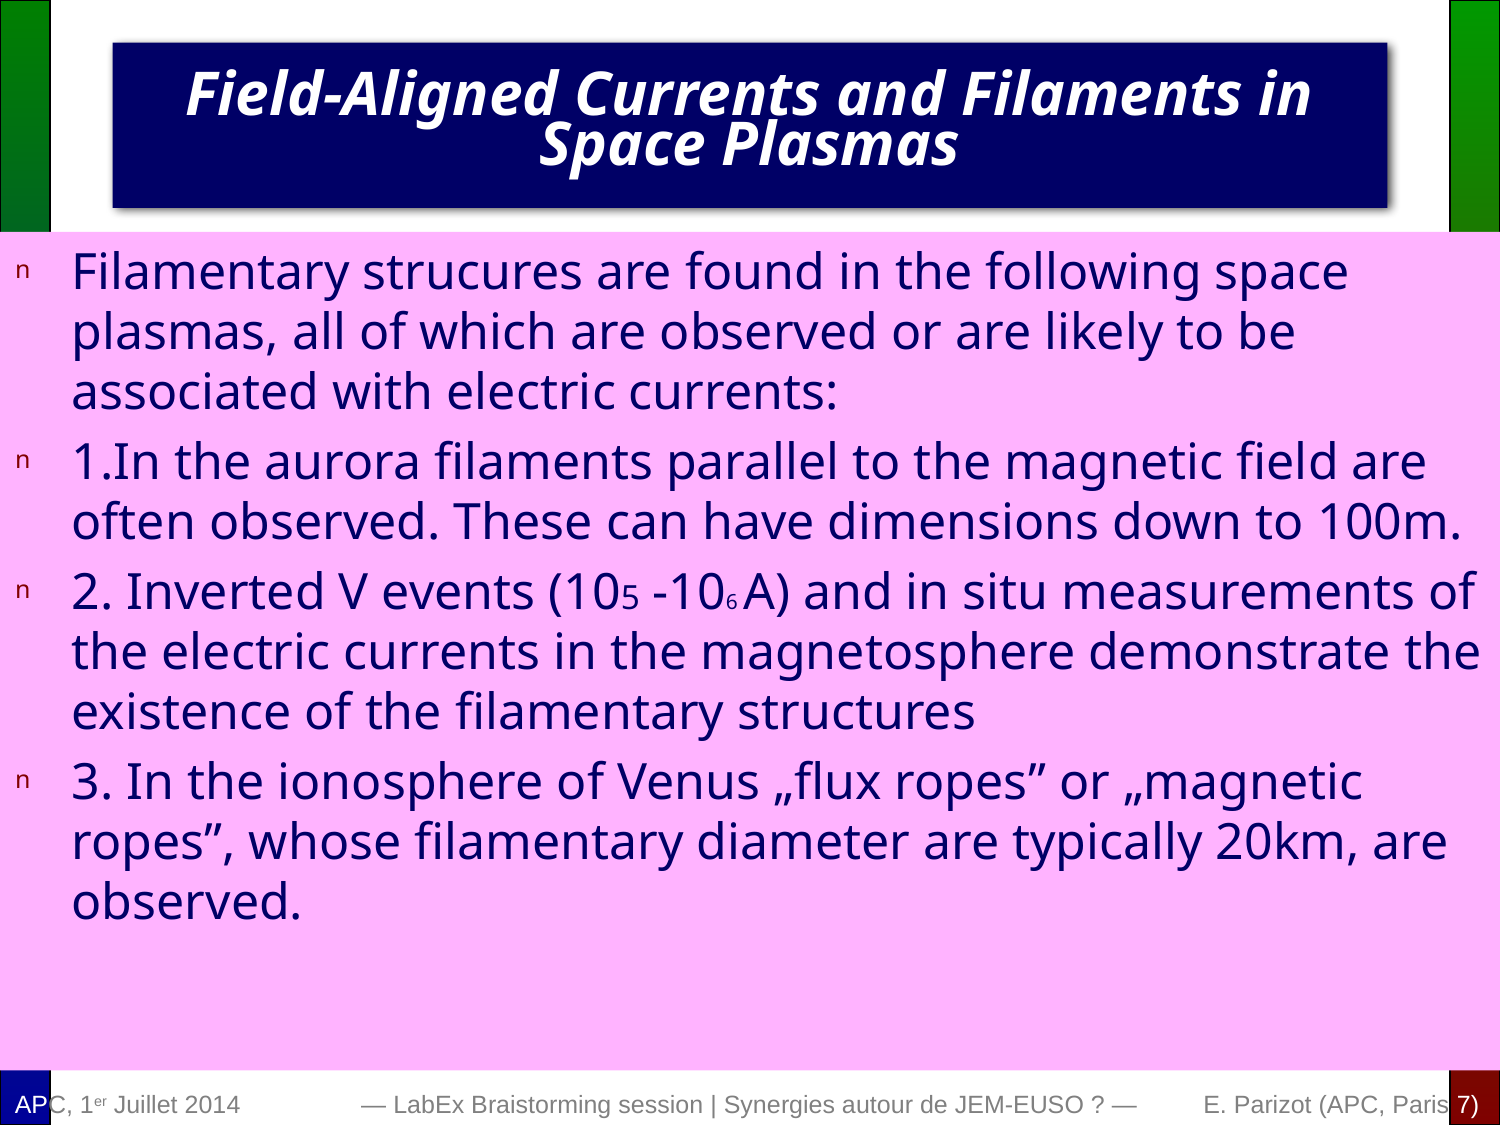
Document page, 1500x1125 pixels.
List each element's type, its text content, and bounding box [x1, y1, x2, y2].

list Filamentary strucures are found in the following space plasmas, all of which are observed or are likely to be associated with electric currents: 1.In the aurora filaments parallel to the magnetic field are often observed. These can have dimensions down to 100m. 2. Inverted V events (105 -106 A) and in situ measurements of the electric currents in the magnetosphere demonstrate the existence of the filamentary structures 3. In the ionosphere of Venus „flux ropes” or „magnetic ropes”, whose filamentary diameter are typically 20km, are observed. [0, 231, 1500, 1071]
title Field-Aligned Currents and Filaments in Space Plasmas [112, 42, 1388, 208]
